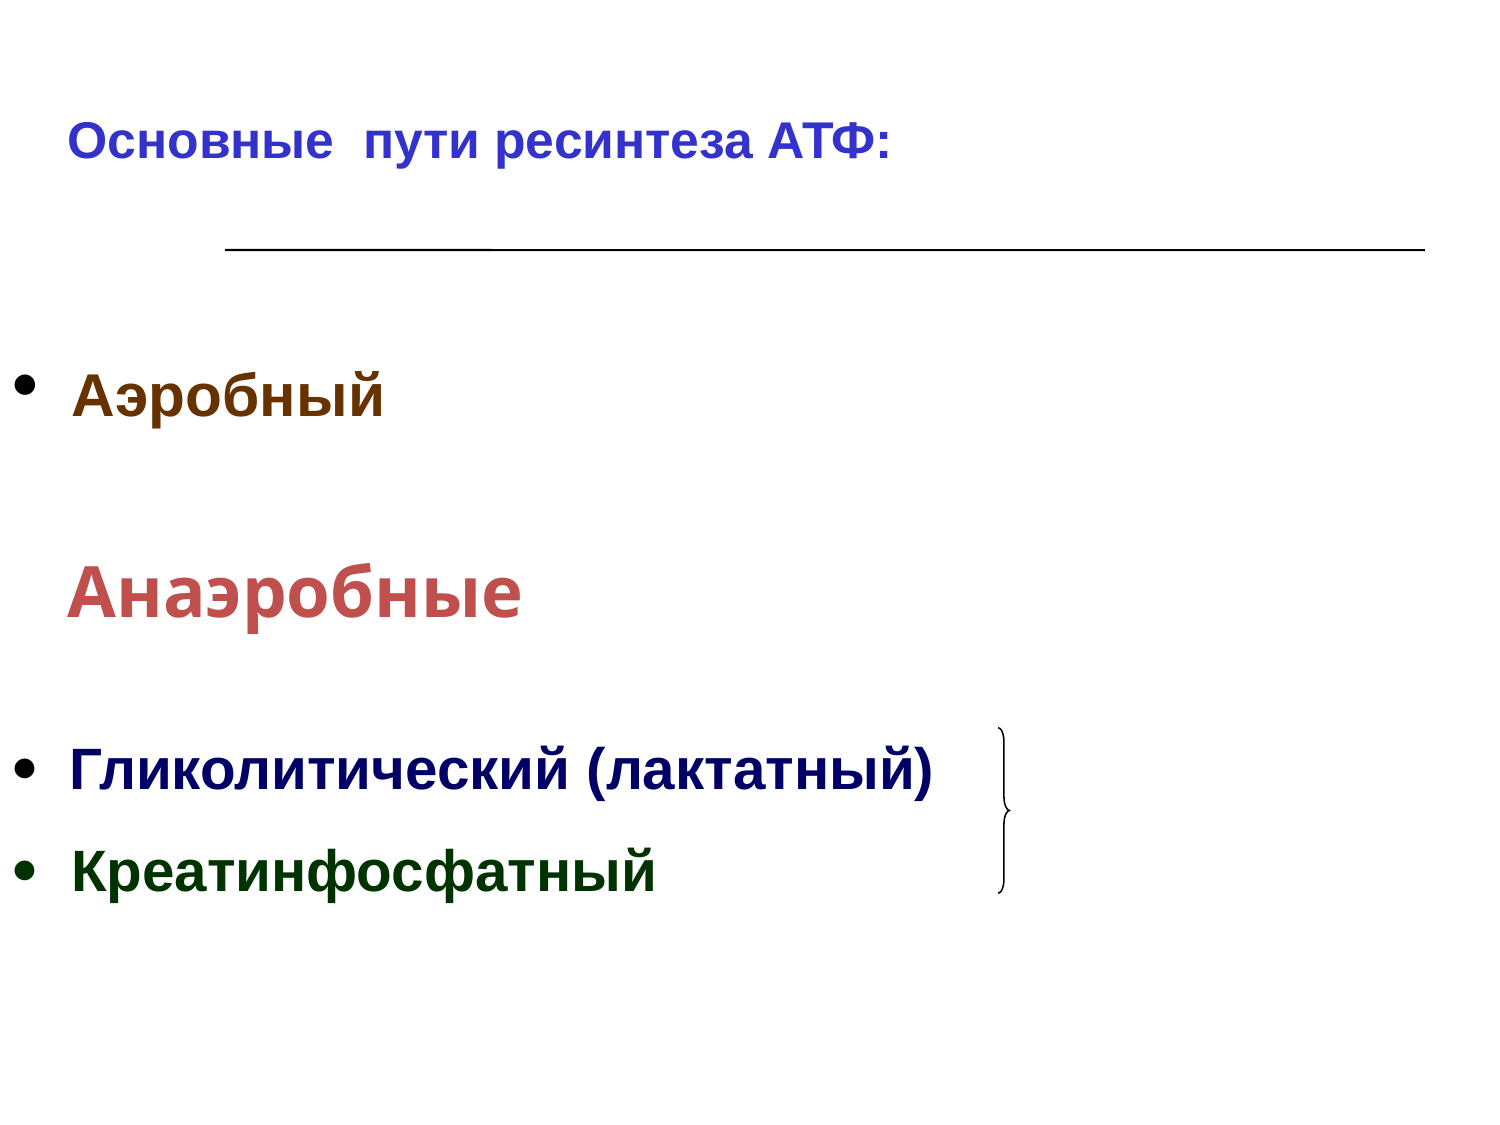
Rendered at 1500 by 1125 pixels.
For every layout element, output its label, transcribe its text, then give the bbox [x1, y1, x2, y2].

list Аэробный  Гликолитический (лактатный)  Креатинфосфатный [0, 175, 1442, 973]
text_box Анаэробные [53, 538, 880, 639]
title Основные пути ресинтеза АТФ: [53, 42, 1430, 177]
text_box [998, 727, 1010, 894]
